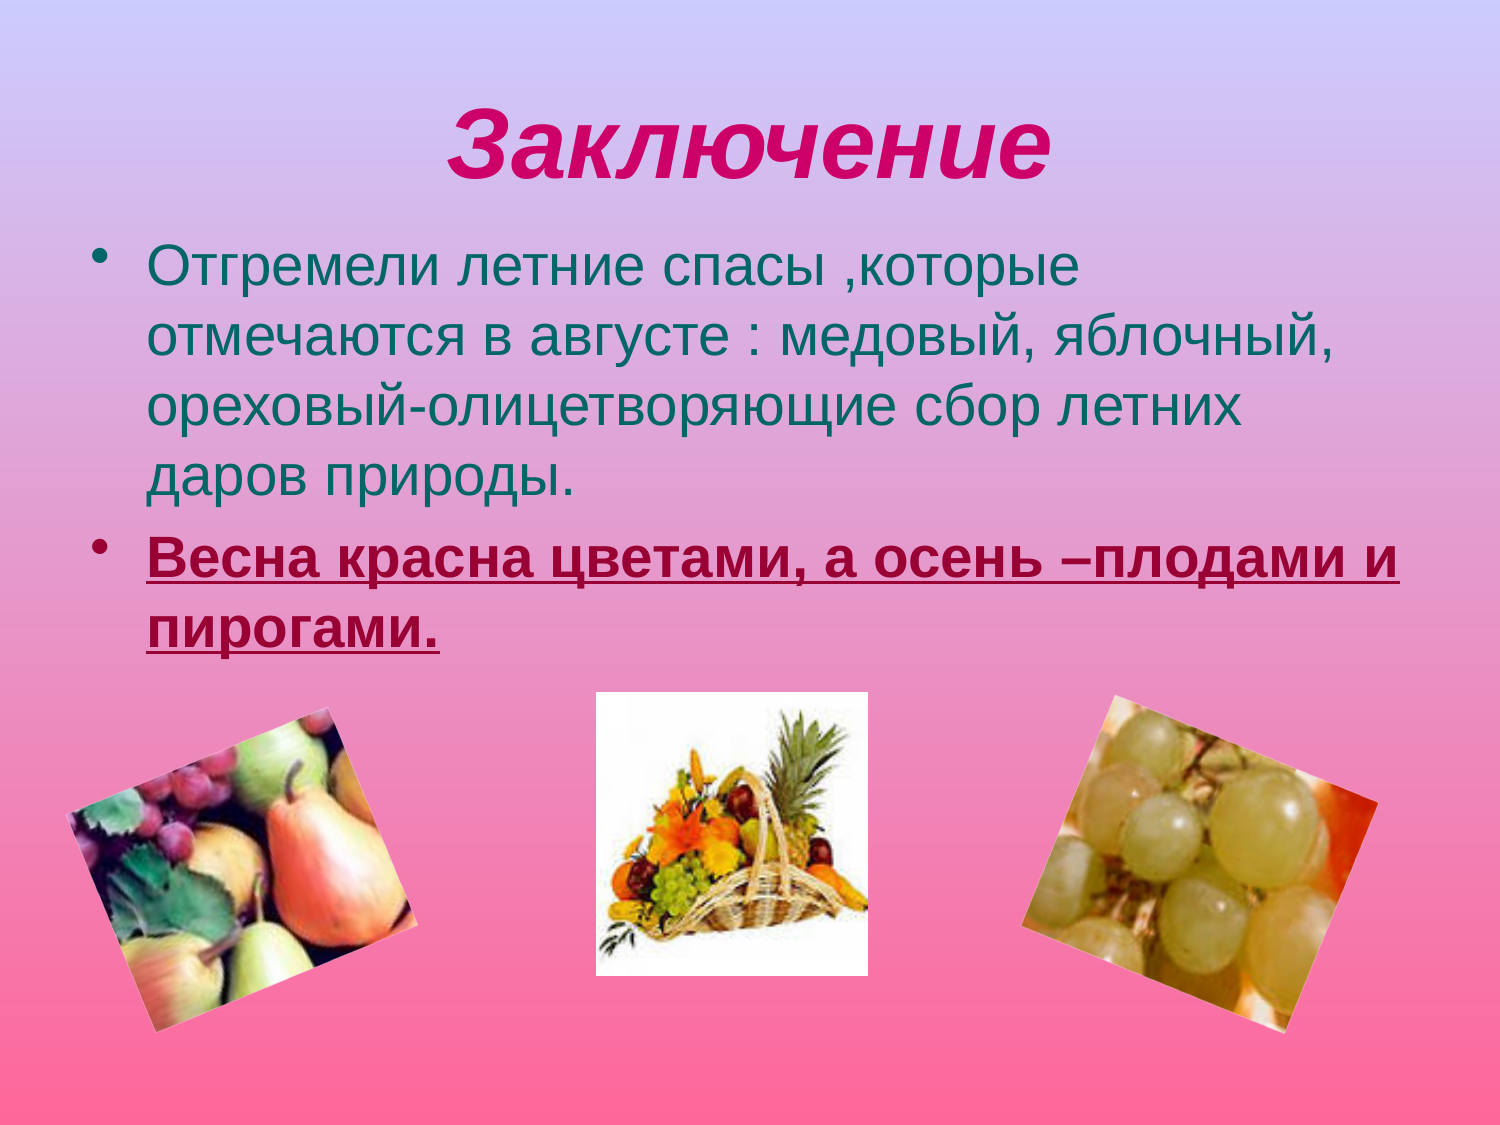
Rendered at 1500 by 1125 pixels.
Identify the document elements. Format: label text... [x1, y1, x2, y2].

picture [1022, 696, 1378, 1032]
picture [596, 692, 869, 976]
list Отгремели летние спасы ,которые отмечаются в августе : медовый, яблочный, ореховый-олицетворяющие сбор летних даров природы. Весна красна цветами, а осень –плодами и пирогами. [74, 219, 1426, 963]
title Заключение [74, 44, 1426, 219]
picture [67, 708, 417, 1032]
